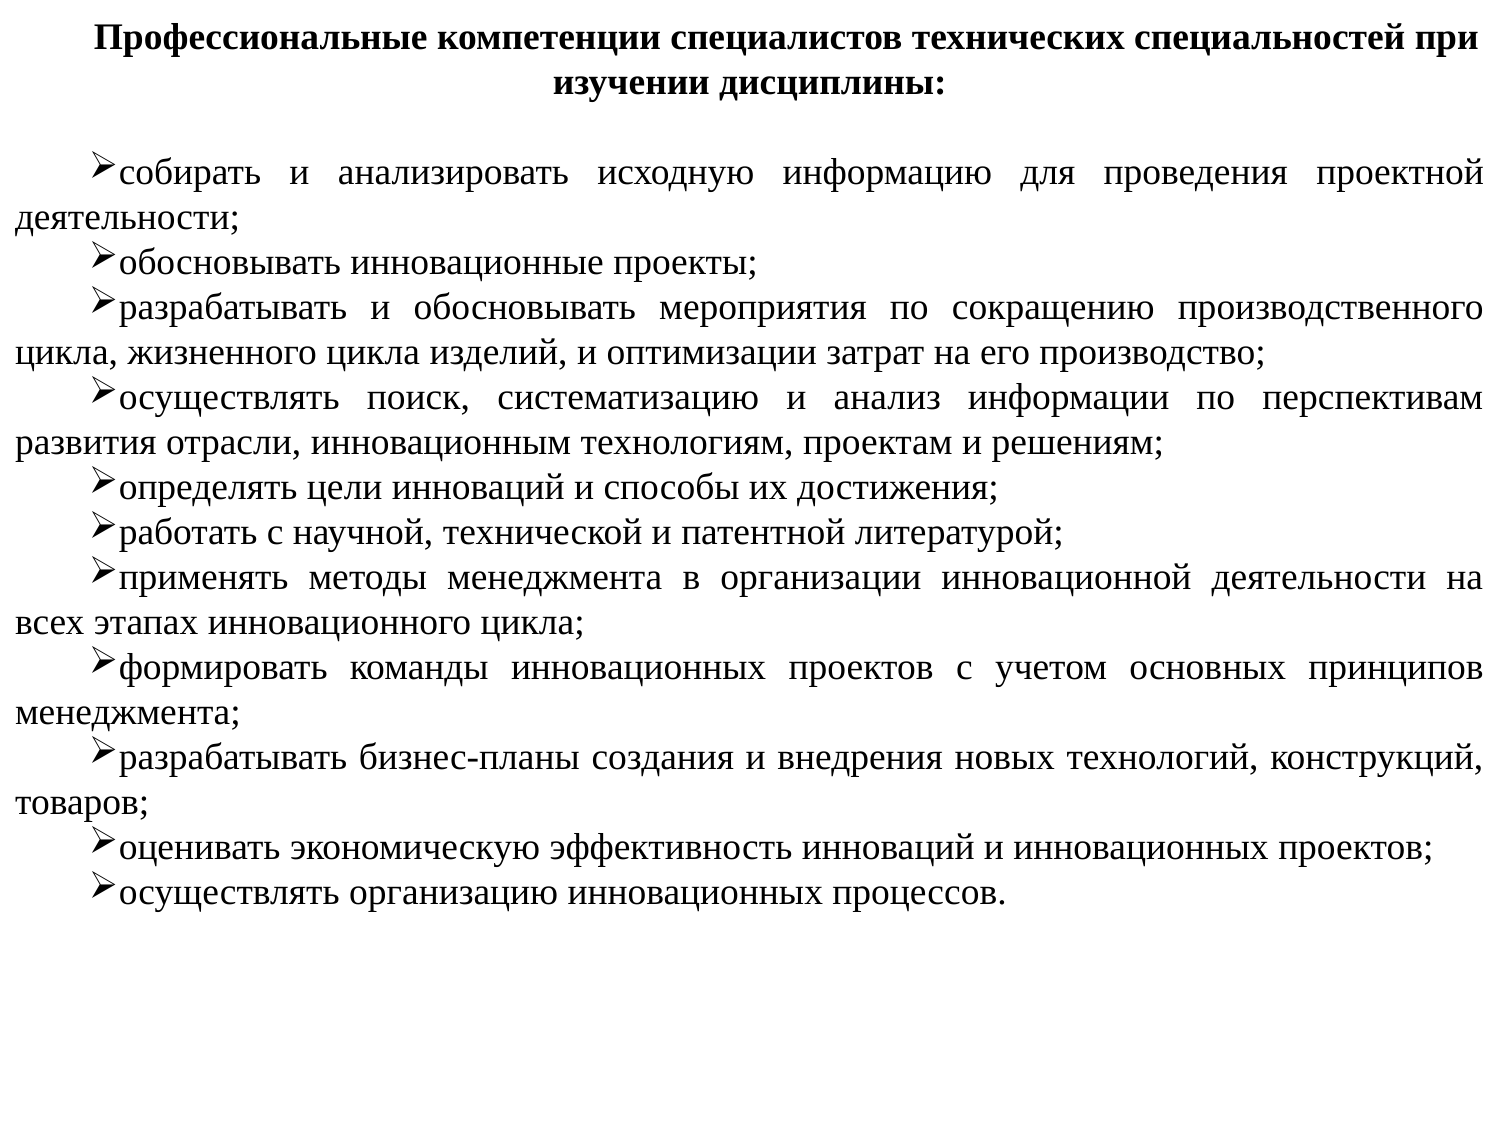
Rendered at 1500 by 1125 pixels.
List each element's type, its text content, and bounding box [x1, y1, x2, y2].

text_box Профессиональные компетенции специалистов технических специальностей при изучении дисциплины: собирать и анализировать исходную информацию для проведения проектной деятельности; обосновывать инновационные проекты; разрабатывать и обосновывать мероприятия по сокращению производственного цикла, жизненного цикла изделий, и оптимизации затрат на его производство; осуществлять поиск, систематизацию и анализ информации по перспективам развития отрасли, инновационным технологиям, проектам и решениям; определять цели инноваций и способы их достижения; работать с научной, технической и патентной литературой; применять методы менеджмента в организации инновационной деятельности на всех этапах инновационного цикла; формировать команды инновационных проектов с учетом основных принципов менеджмента; разрабатывать бизнес-планы создания и внедрения новых технологий, конструкций, товаров; оценивать экономическую эффективность инноваций и инновационных проектов; осуществлять организацию инновационных процессов. [0, 4, 1500, 920]
